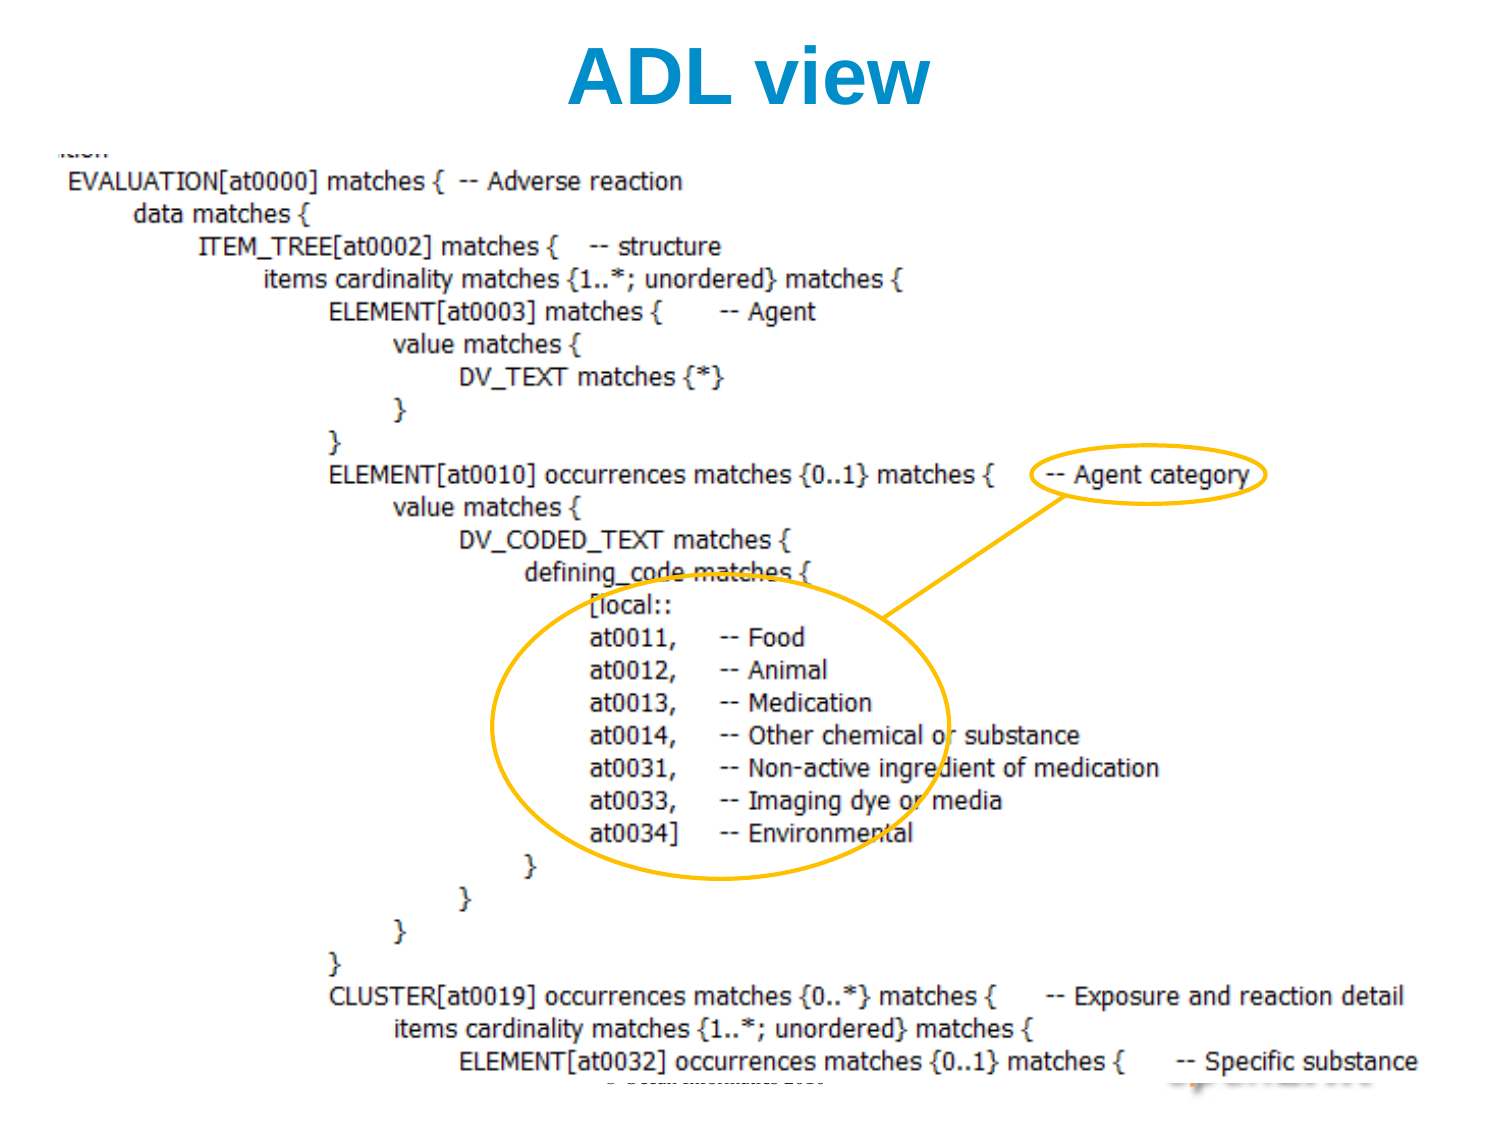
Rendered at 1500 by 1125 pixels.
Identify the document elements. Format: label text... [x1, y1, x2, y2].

title ADL view [74, 6, 1423, 137]
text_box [491, 445, 1266, 880]
picture [58, 154, 1429, 1106]
